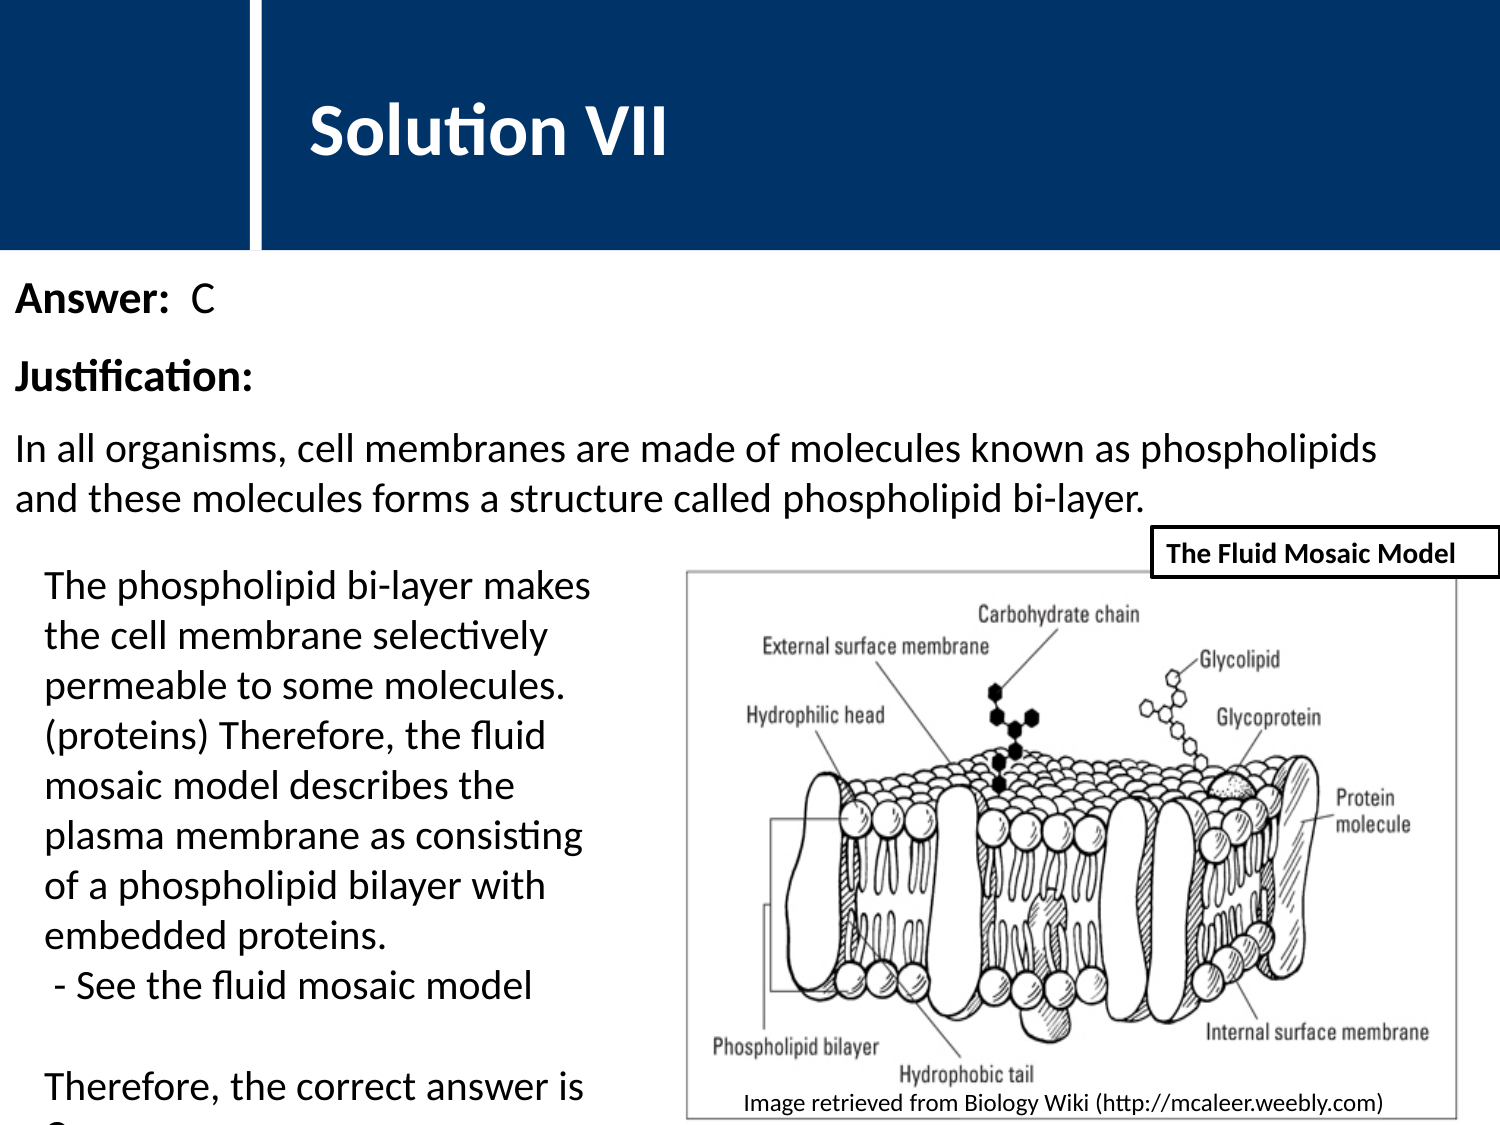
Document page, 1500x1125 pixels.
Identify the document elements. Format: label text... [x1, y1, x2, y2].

text_box [0, 0, 1500, 252]
text_box Answer: C Justification: In all organisms, cell membranes are made of molecules known as phospholipids and these molecules forms a structure called phospholipid bi-layer. [0, 259, 1459, 529]
text_box The phospholipid bi-layer makes the cell membrane selectively permeable to some molecules. (proteins) Therefore, the fluid mosaic model describes the plasma membrane as consisting of a phospholipid bilayer with embedded proteins. - See the fluid mosaic model Therefore, the correct answer is C. [29, 550, 635, 1125]
text_box The Fluid Mosaic Model [1150, 525, 1500, 579]
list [678, 567, 1464, 1125]
text_box [249, 0, 262, 251]
text_box Solution VII [295, 36, 1240, 214]
